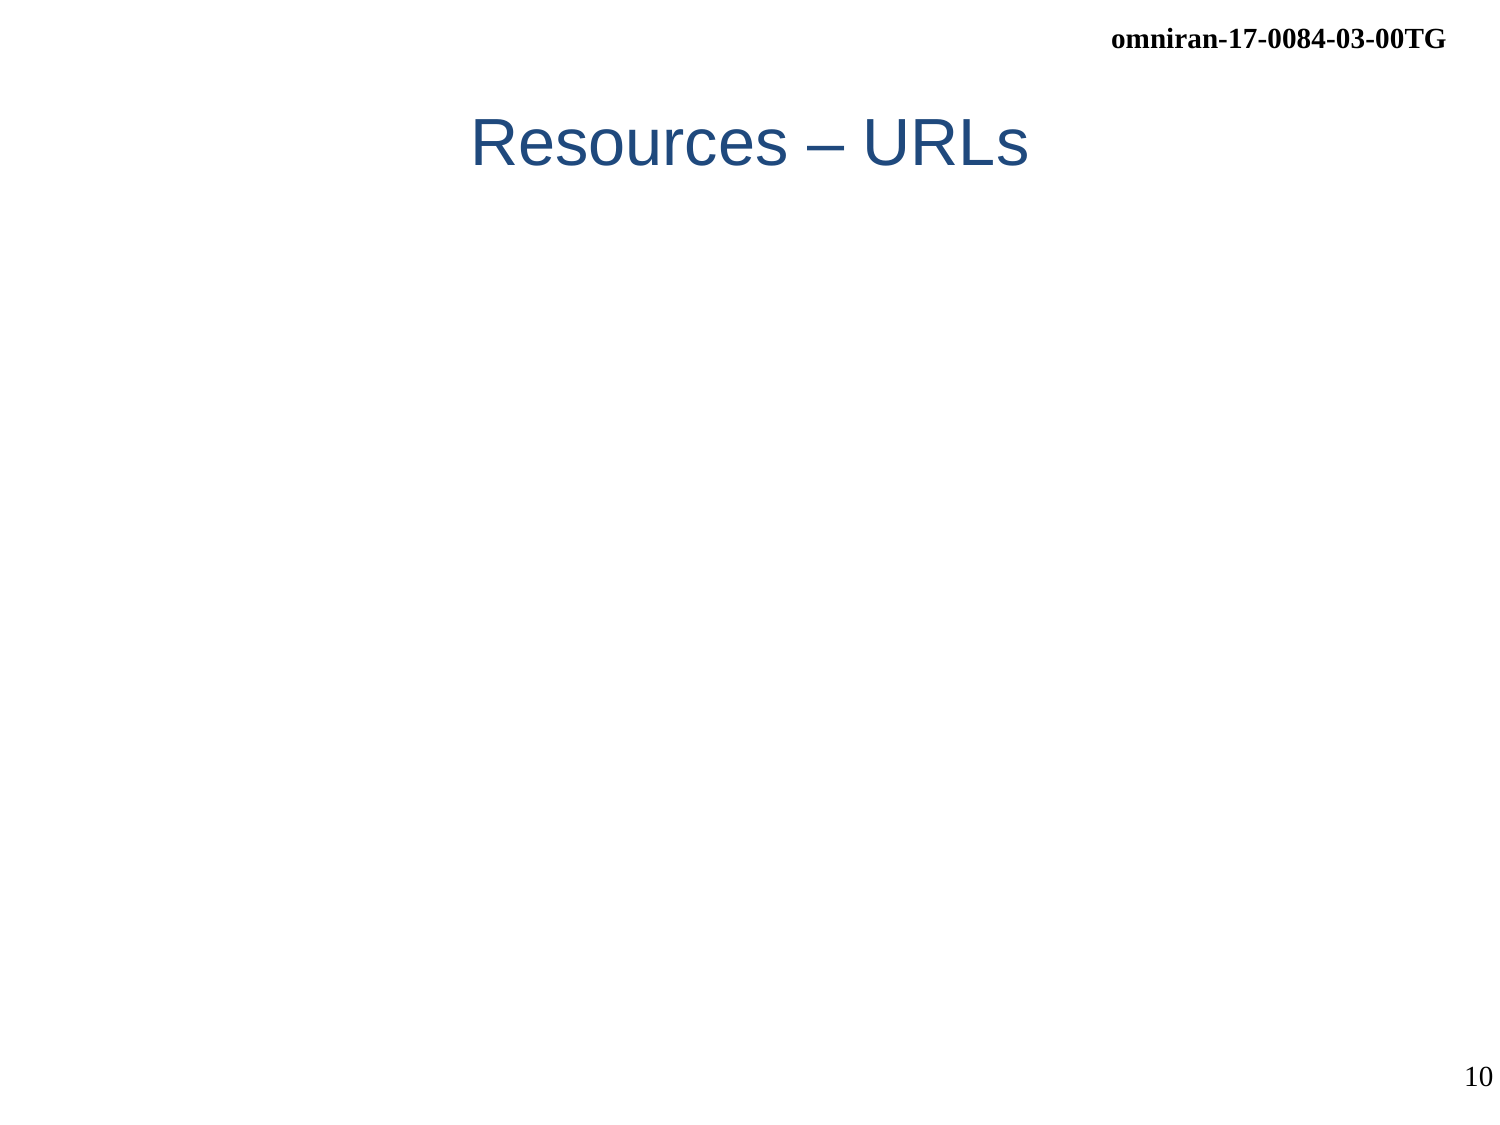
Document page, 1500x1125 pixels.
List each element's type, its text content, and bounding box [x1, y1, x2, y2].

title Resources – URLs [75, 45, 1425, 233]
